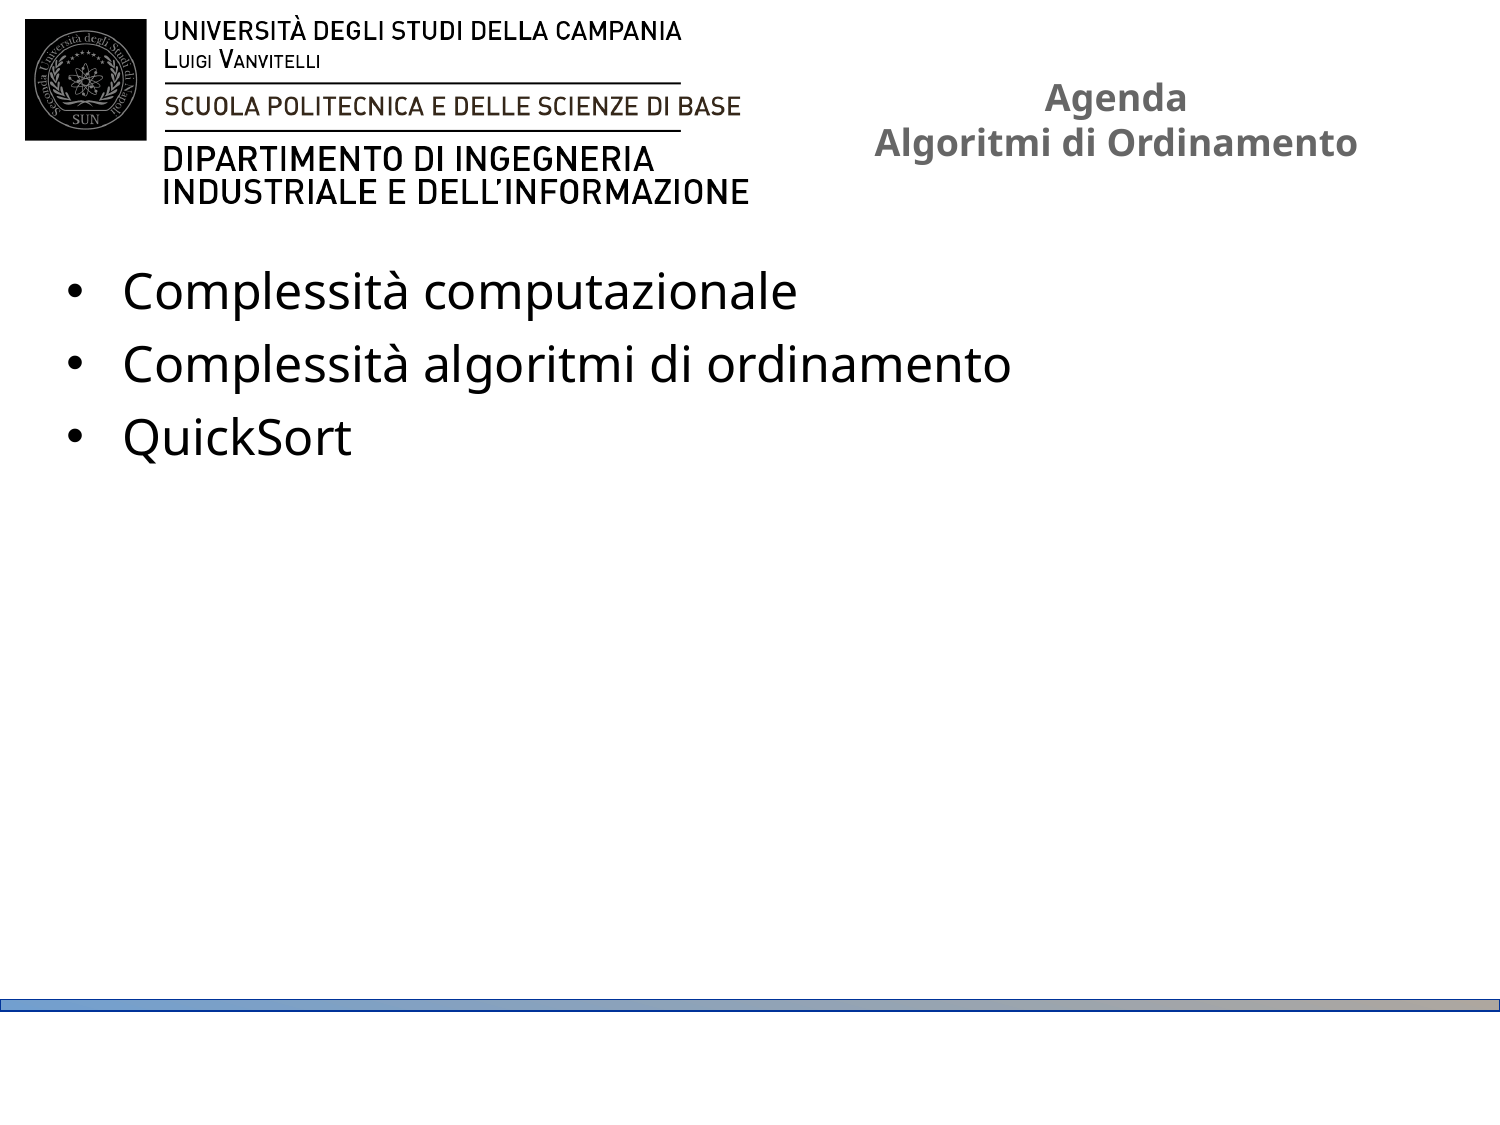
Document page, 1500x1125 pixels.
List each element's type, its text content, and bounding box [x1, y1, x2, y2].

list Complessità computazionale Complessità algoritmi di ordinamento QuickSort [66, 260, 1417, 913]
title Agenda Algoritmi di Ordinamento [774, 34, 1459, 204]
